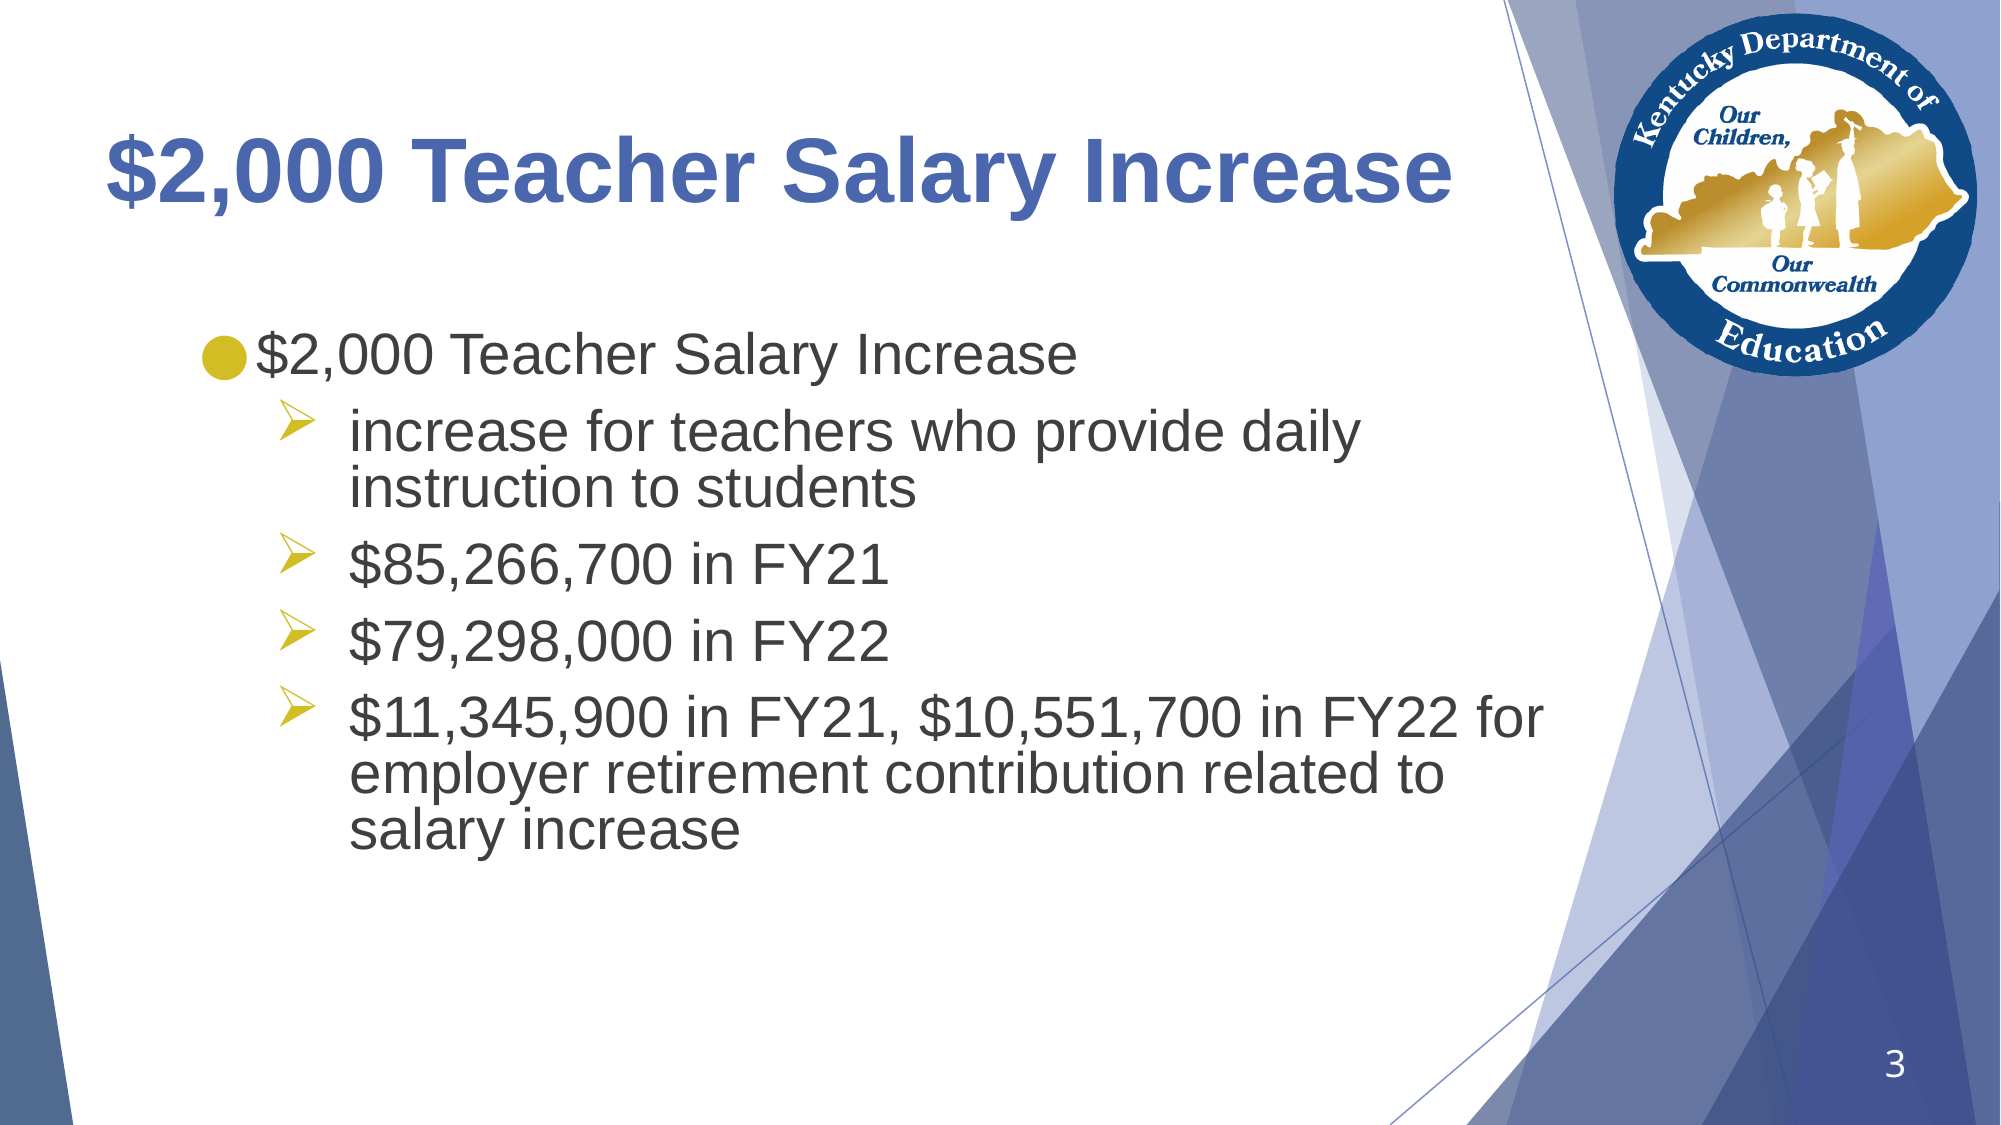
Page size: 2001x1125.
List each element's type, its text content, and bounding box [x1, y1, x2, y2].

title $2,000 Teacher Salary Increase [91, 103, 1502, 211]
list $2,000 Teacher Salary Increase increase for teachers who provide daily instruction to students $85,266,700 in FY21 $79,298,000 in FY22 $11,345,900 in FY21, $10,551,700 in FY22 for employer retirement contribution related to salary increase [91, 211, 1599, 959]
slide_number 3 [1809, 1035, 1922, 1096]
picture [1598, 0, 1989, 390]
